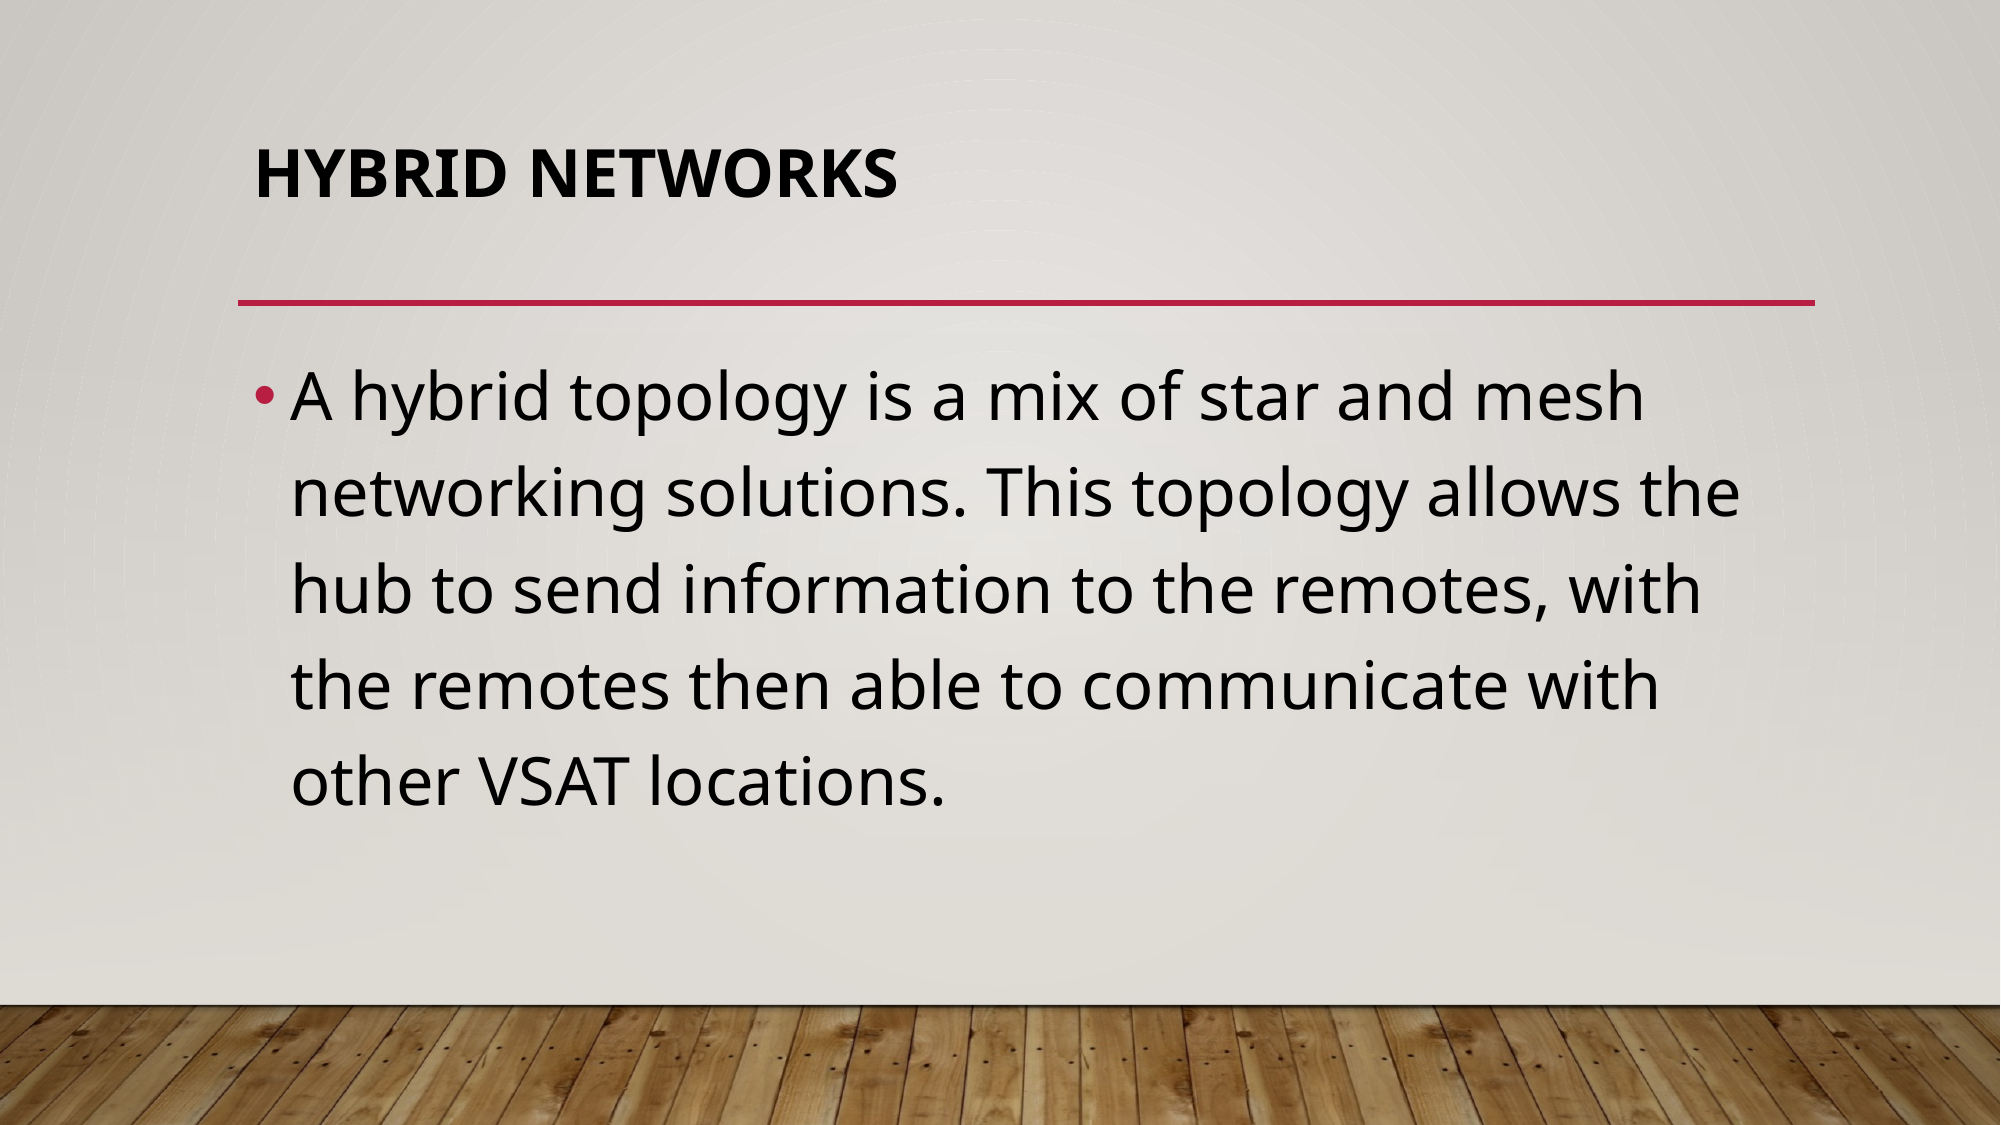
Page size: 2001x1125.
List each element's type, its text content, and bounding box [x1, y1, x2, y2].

picture [0, 1005, 2000, 1125]
title Hybrid Networks [238, 131, 1814, 305]
list A hybrid topology is a mix of star and mesh networking solutions. This topology allows the hub to send information to the remotes, with the remotes then able to communicate with other VSAT locations. [238, 330, 1814, 897]
